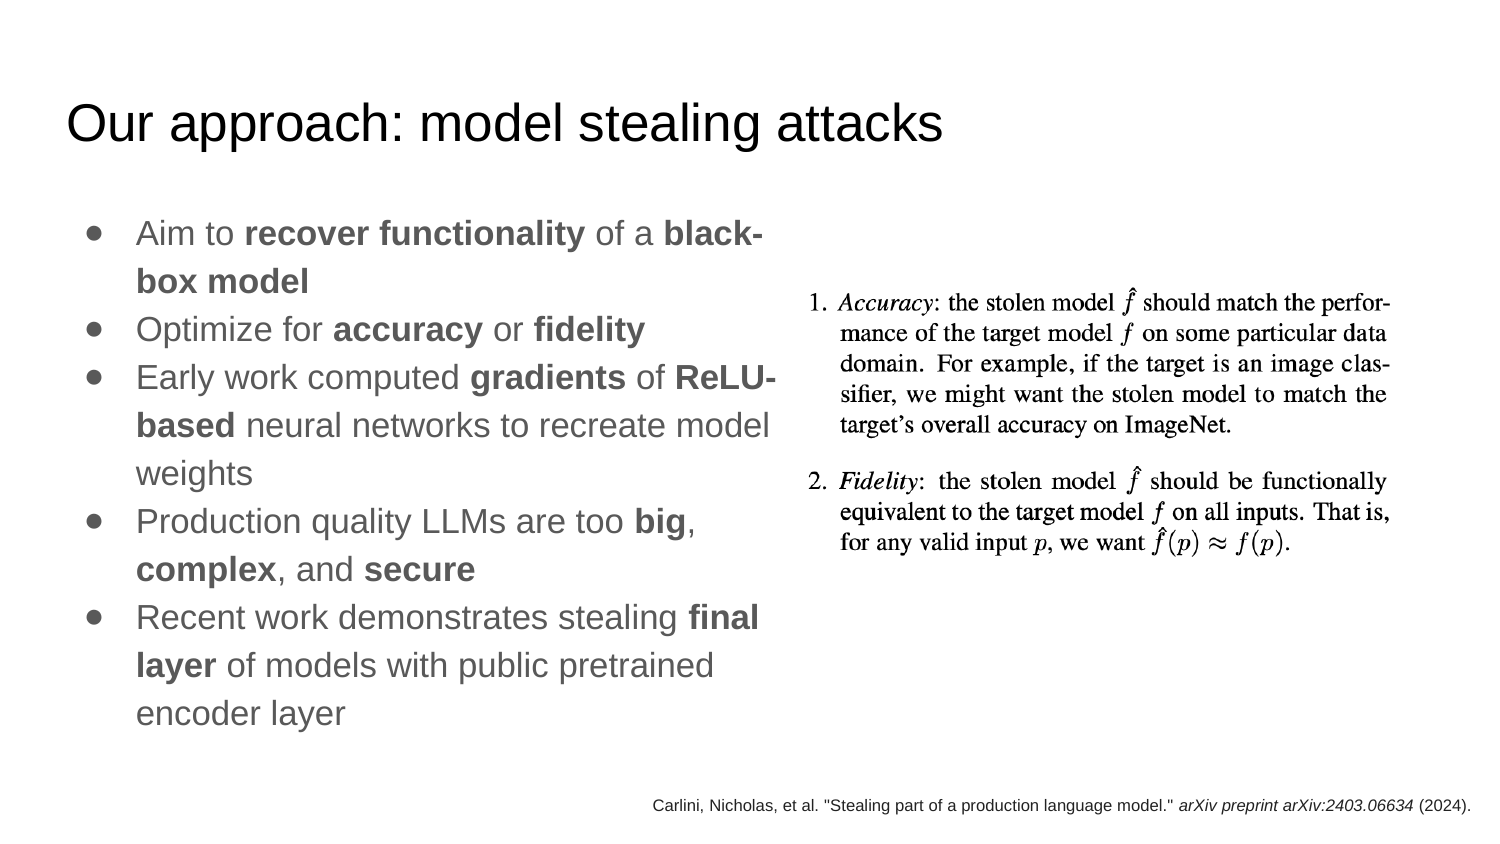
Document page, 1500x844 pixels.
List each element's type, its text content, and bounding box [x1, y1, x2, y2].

list Aim to recover functionality of a black-box model Optimize for accuracy or fidelity Early work computed gradients of ReLU-based neural networks to recreate model weights Production quality LLMs are too big, complex, and secure Recent work demonstrates stealing final layer of models with public pretrained encoder layer [51, 189, 799, 750]
text_box Carlini, Nicholas, et al. "Stealing part of a production language model." arXiv preprint arXiv:2403.06634 (2024). [637, 785, 1491, 826]
title Our approach: model stealing attacks [51, 72, 1449, 167]
picture [797, 281, 1399, 563]
